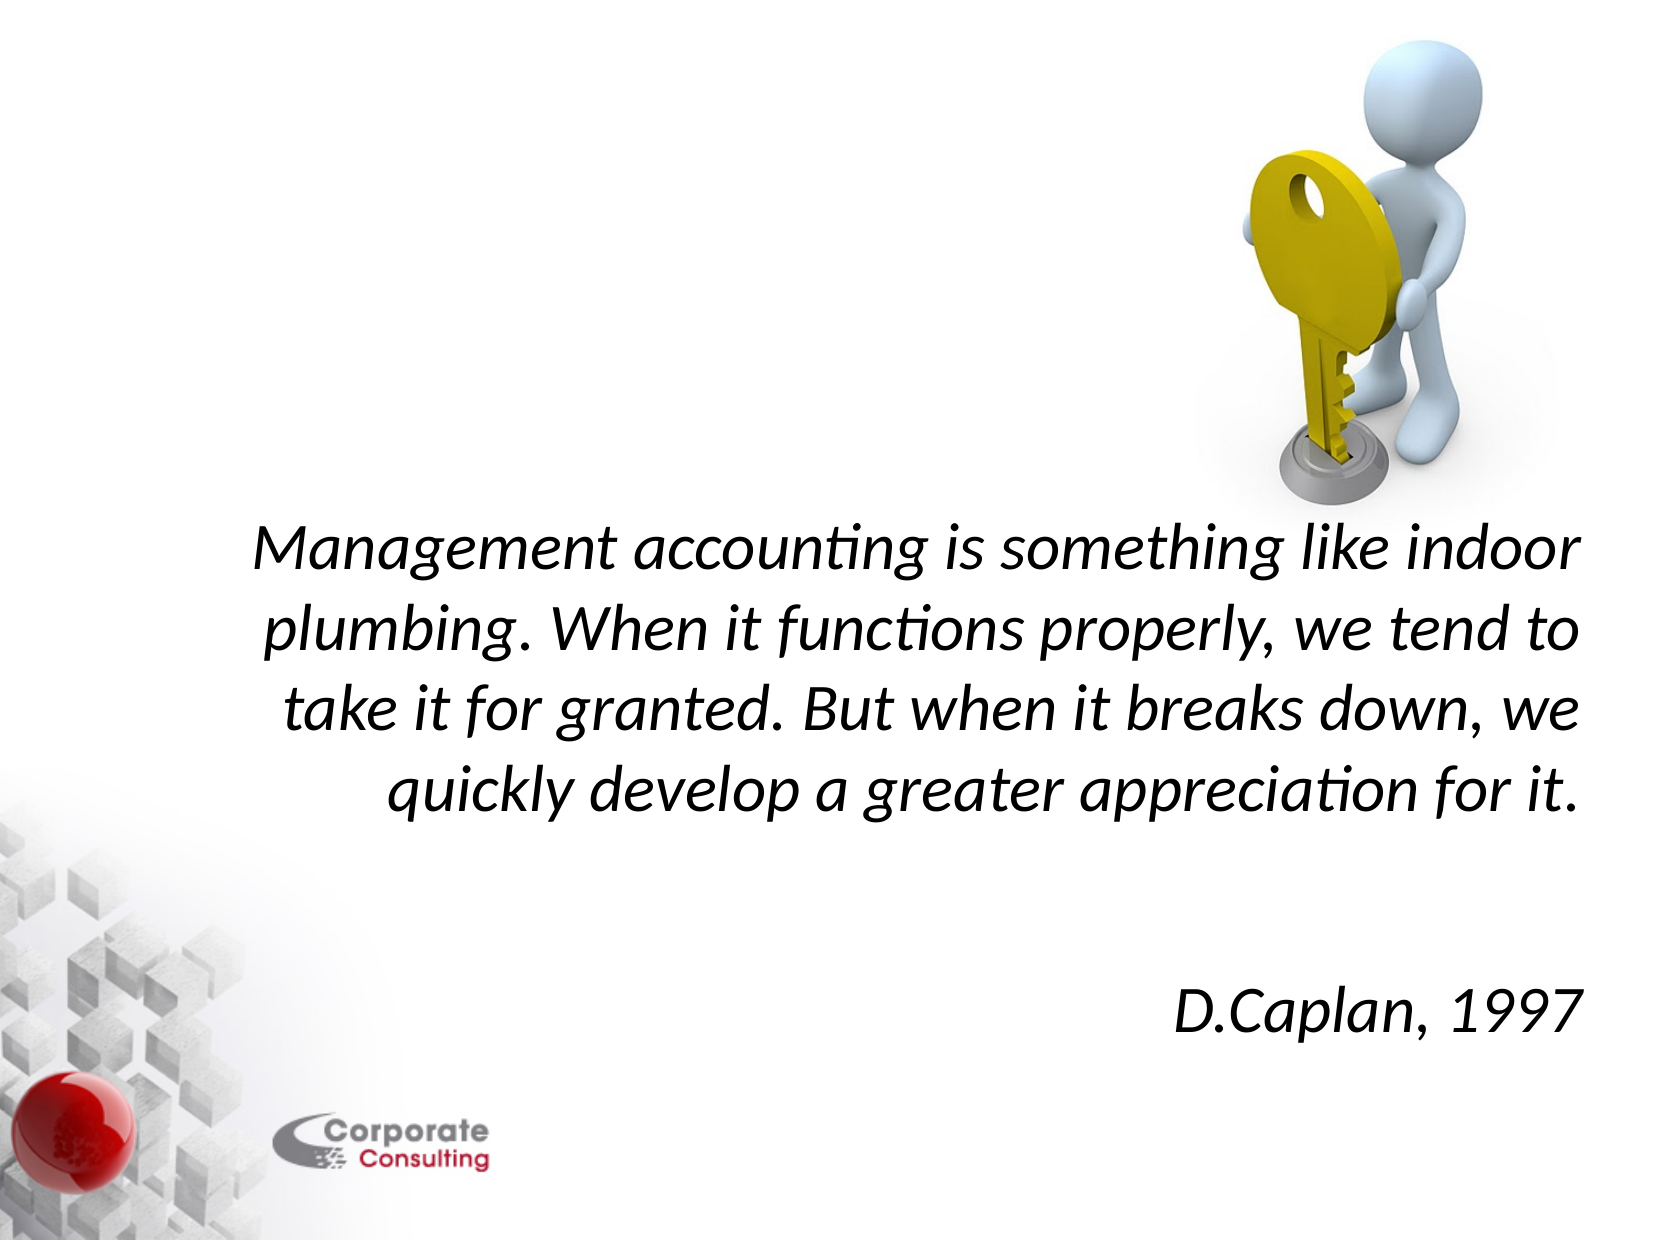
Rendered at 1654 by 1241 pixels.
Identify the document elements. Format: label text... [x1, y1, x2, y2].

list Management accounting is something like indoor plumbing. When it functions properly, we tend to take it for granted. But when it breaks down, we quickly develop a greater appreciation for it. D.Caplan, 1997 [94, 501, 1583, 1132]
picture [0, 0, 1654, 1240]
